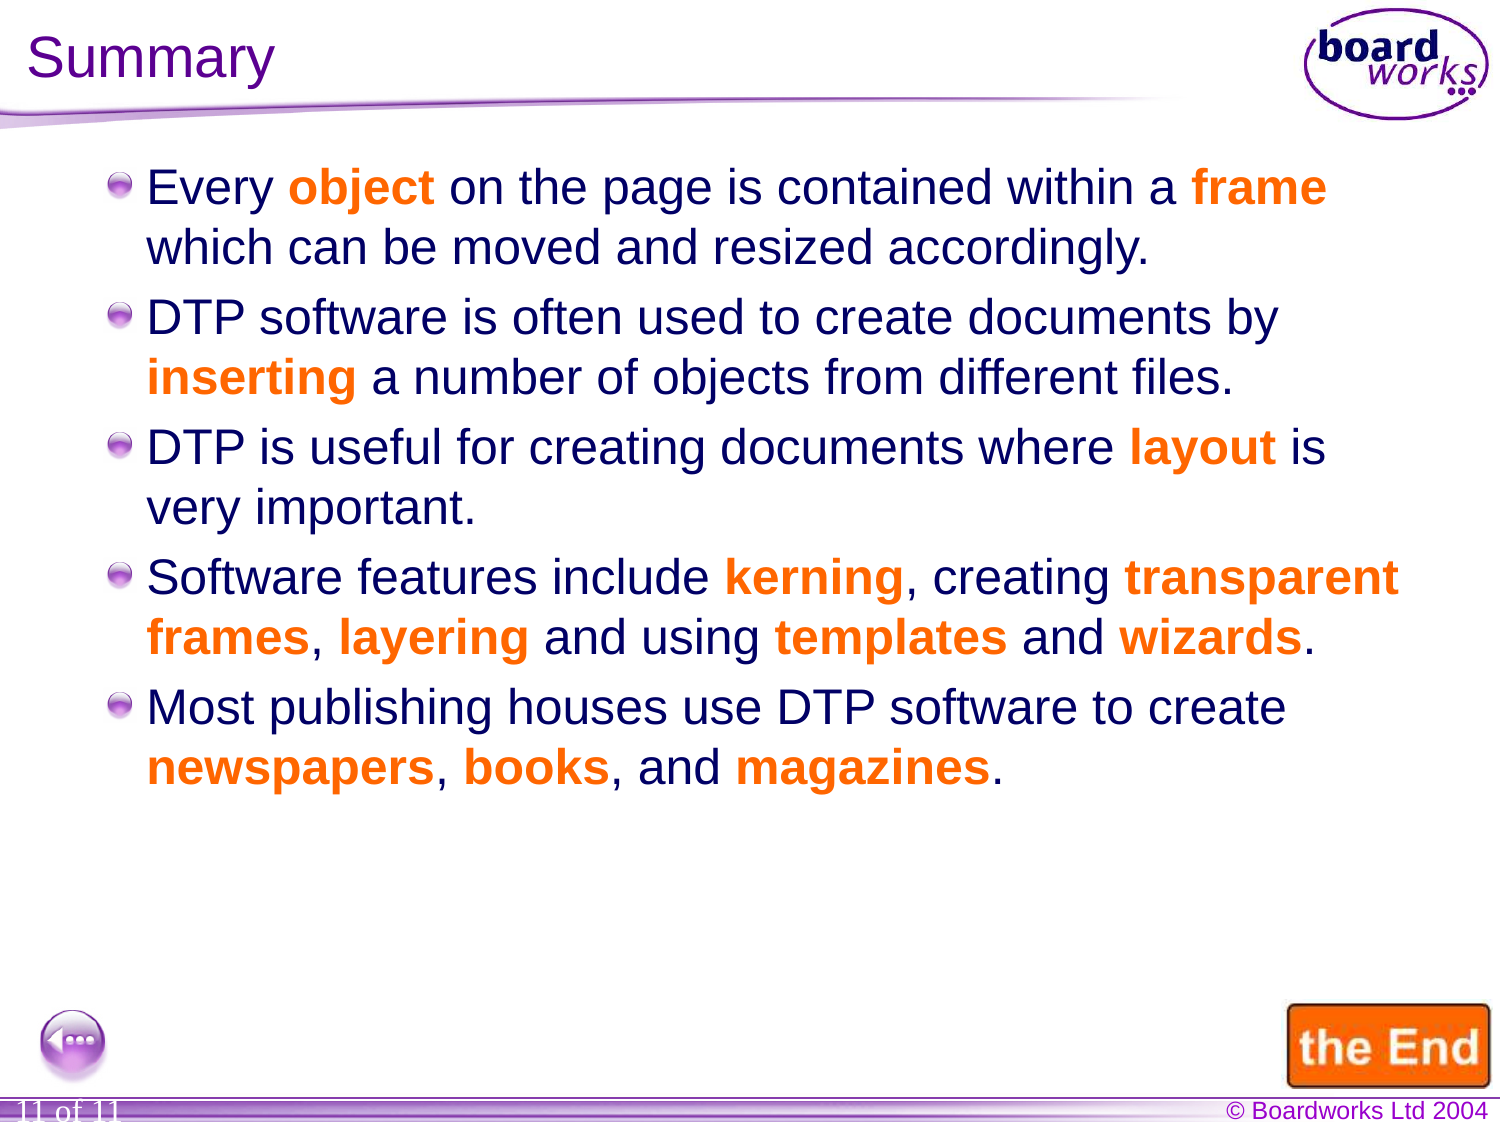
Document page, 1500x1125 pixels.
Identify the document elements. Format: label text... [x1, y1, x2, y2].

picture [103, 167, 137, 203]
picture [103, 427, 137, 463]
picture [0, 999, 1500, 1122]
picture [103, 557, 137, 593]
text_box Every object on the page is contained within a frame which can be moved and resized accordingly. DTP software is often used to create documents by inserting a number of objects from different files. DTP is useful for creating documents where layout is very important. Software features include kerning, creating transparent frames, layering and using templates and wizards. Most publishing houses use DTP software to create newspapers, books, and magazines. [88, 147, 1436, 802]
picture [1281, 999, 1493, 1089]
picture [103, 297, 137, 333]
text_box Summary [11, 11, 1252, 97]
picture [103, 687, 137, 723]
picture [1293, 0, 1494, 123]
picture [58, 1108, 66, 1121]
picture [0, 94, 1187, 131]
